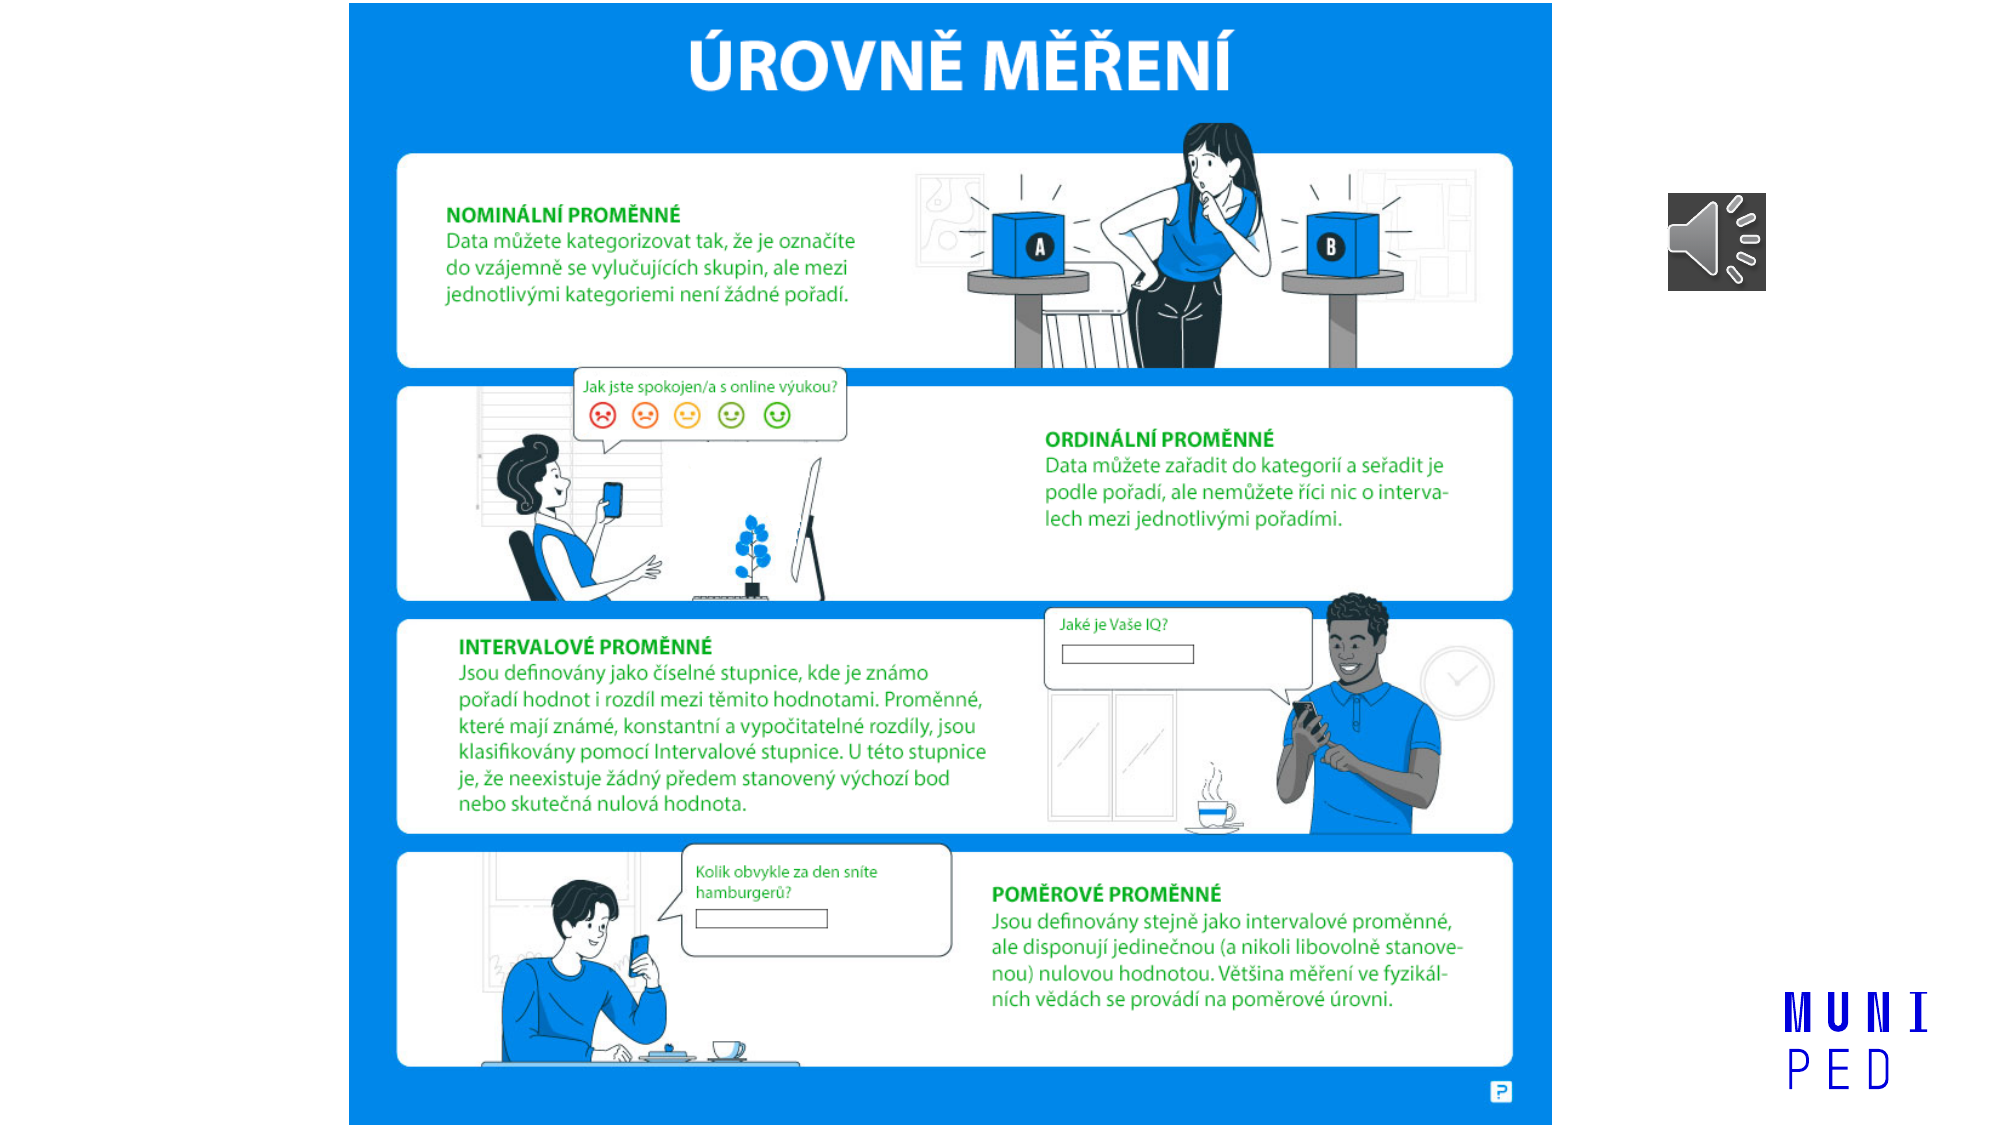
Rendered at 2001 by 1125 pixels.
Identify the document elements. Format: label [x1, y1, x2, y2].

picture [1666, 191, 1768, 293]
list [348, 3, 1552, 1125]
